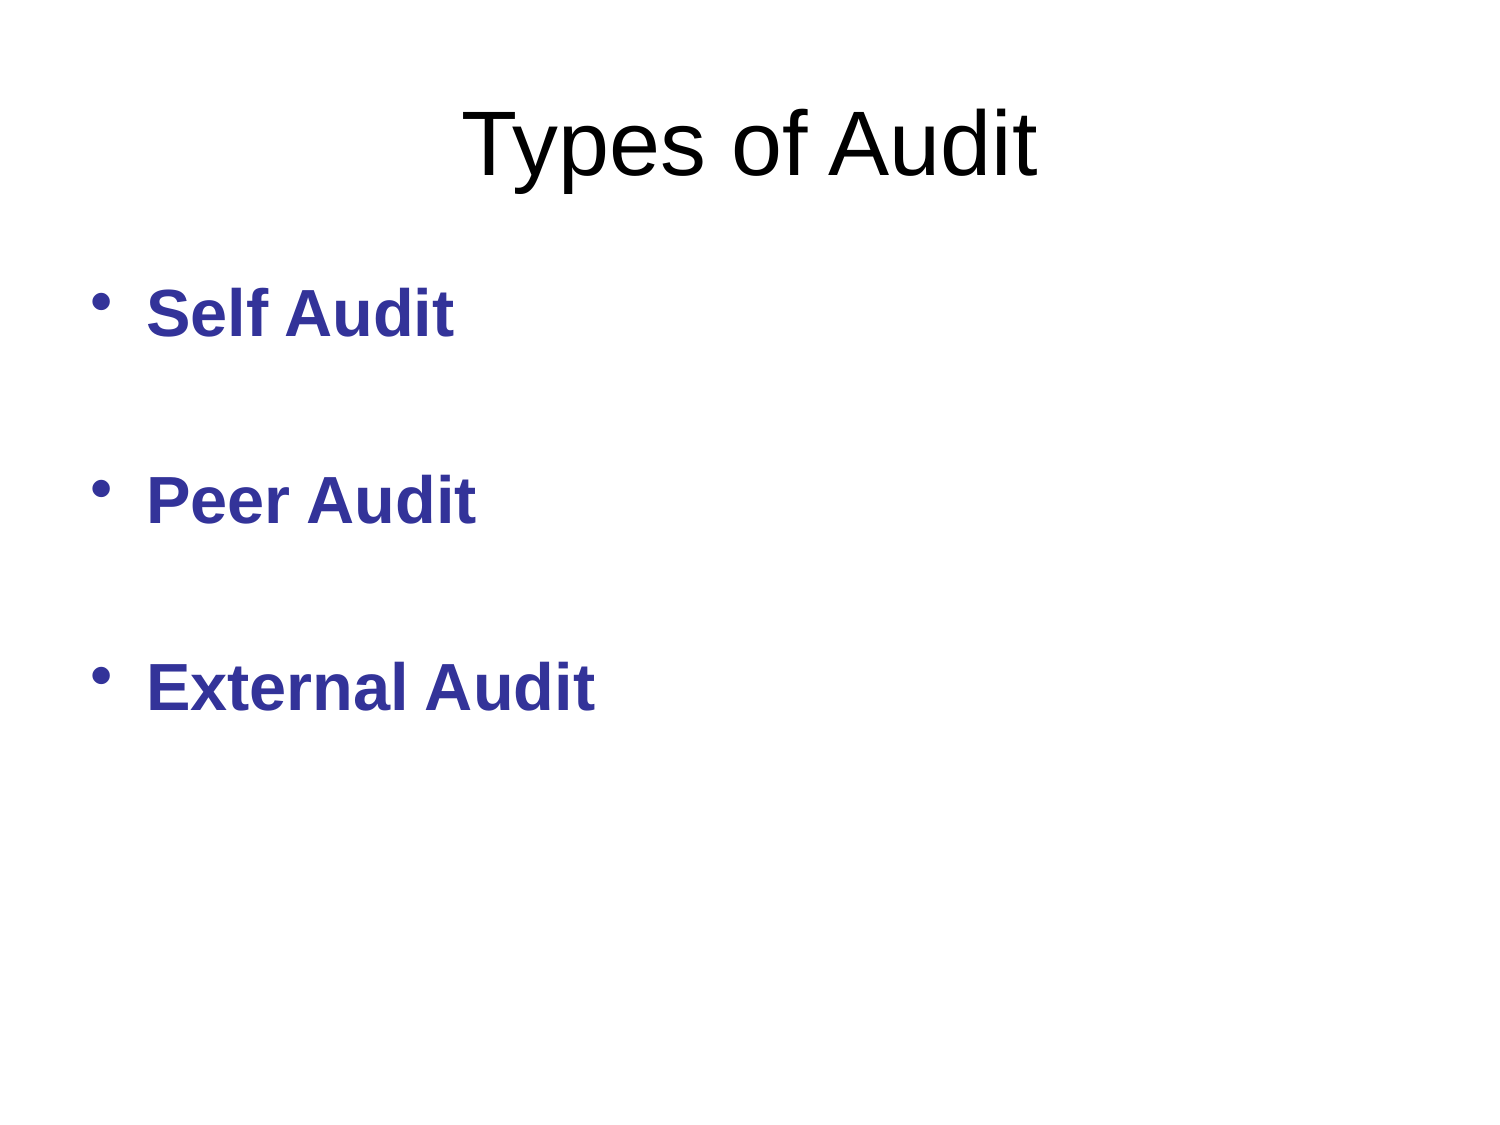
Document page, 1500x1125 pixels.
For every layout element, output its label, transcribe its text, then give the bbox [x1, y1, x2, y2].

list Self Audit Peer Audit External Audit [74, 262, 1426, 1006]
title Types of Audit [74, 44, 1426, 233]
